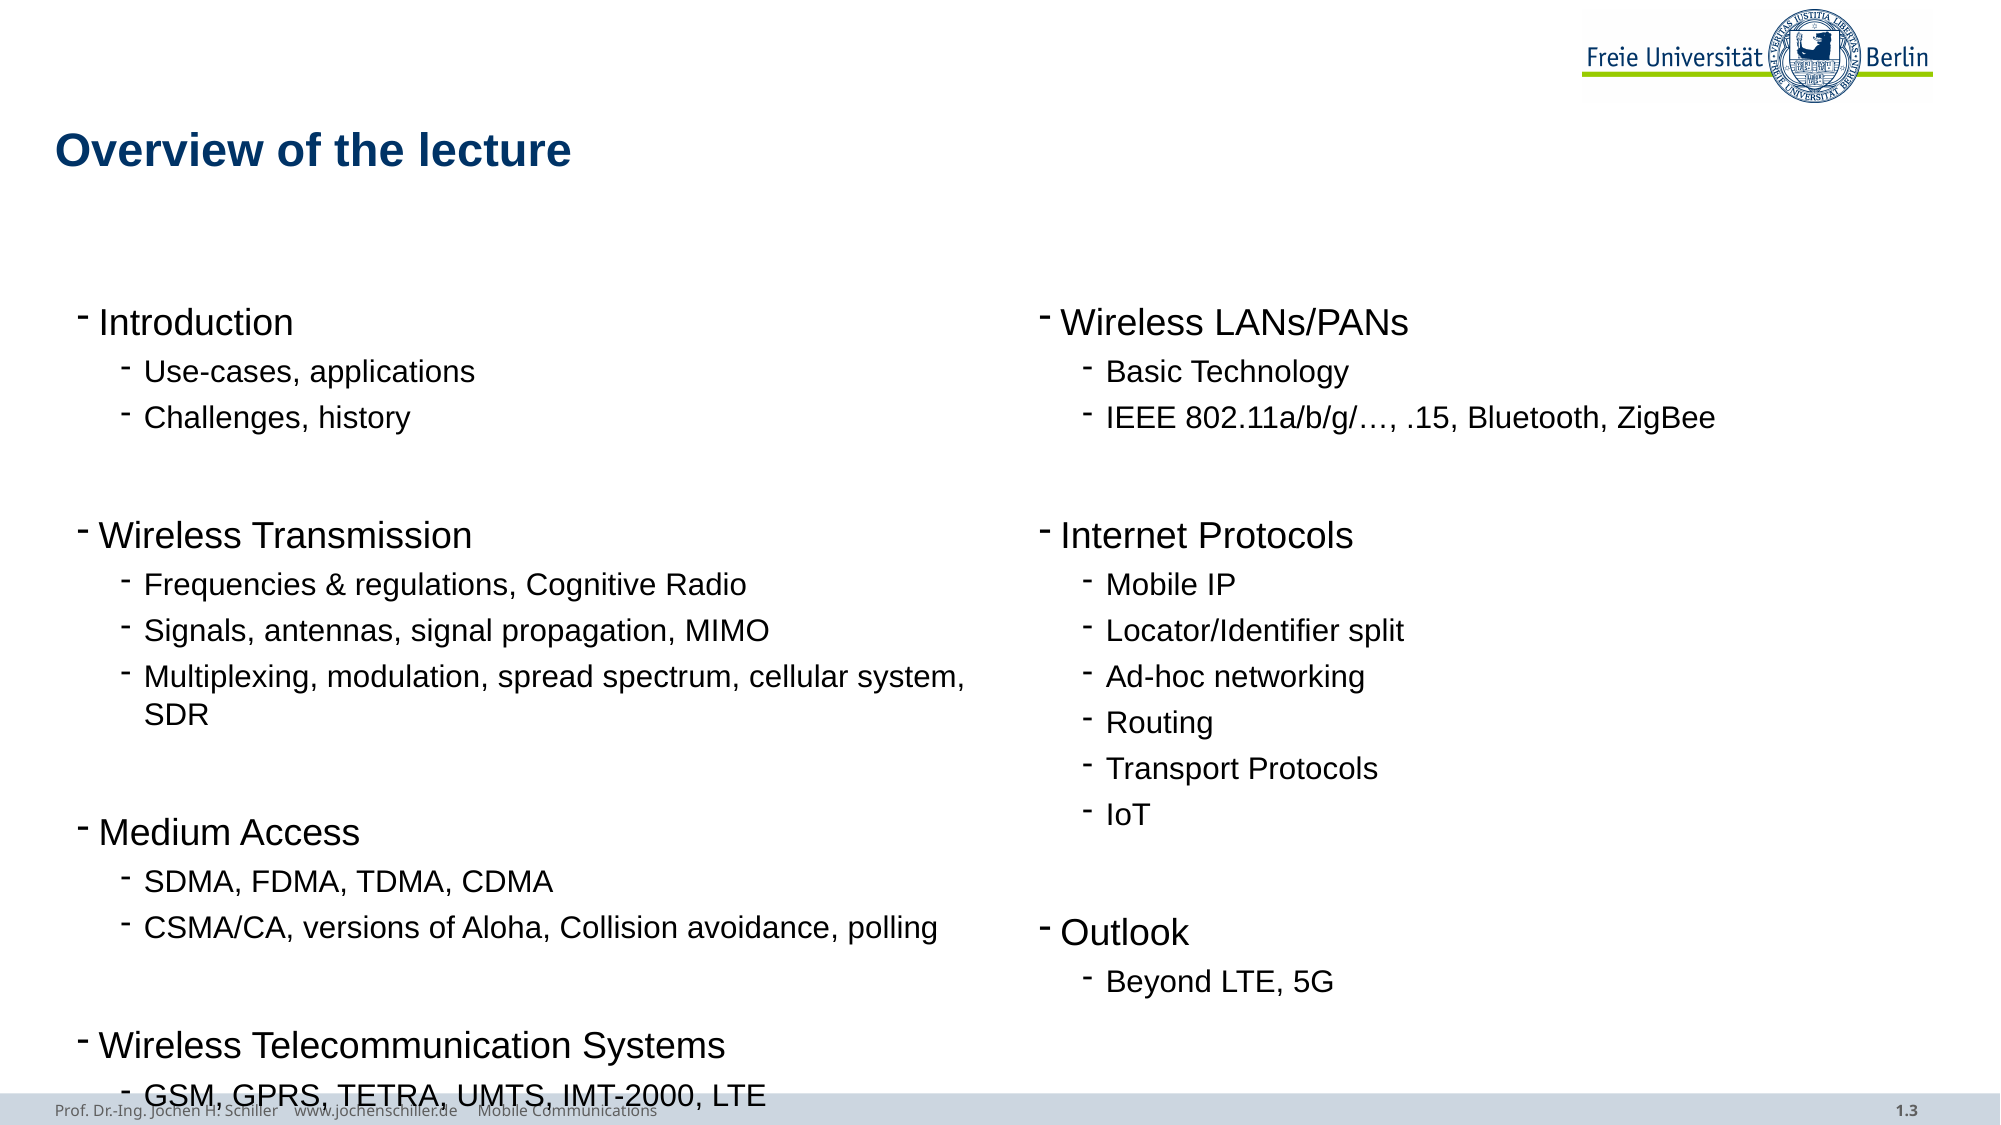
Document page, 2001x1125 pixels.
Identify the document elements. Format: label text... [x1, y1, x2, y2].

footer Prof. Dr.-Ing. Jochen H. Schiller www.jochenschiller.de Mobile Communications [54, 1093, 1363, 1125]
title Overview of the lecture [54, 117, 1946, 188]
picture [1582, 9, 1933, 103]
list Wireless LANs/PANs Basic Technology IEEE 802.11a/b/g/…, .15, Bluetooth, ZigBee Internet Protocols Mobile IP Locator/Identifier split Ad-hoc networking Routing Transport Protocols IoT Outlook Beyond LTE, 5G [1016, 296, 1946, 1037]
list Introduction Use-cases, applications Challenges, history Wireless Transmission Frequencies & regulations, Cognitive Radio Signals, antennas, signal propagation, MIMO Multiplexing, modulation, spread spectrum, cellular system, SDR Medium Access SDMA, FDMA, TDMA, CDMA CSMA/CA, versions of Aloha, Collision avoidance, polling Wireless Telecommunication Systems GSM, GPRS, TETRA, UMTS, IMT-2000, LTE [54, 296, 984, 1037]
